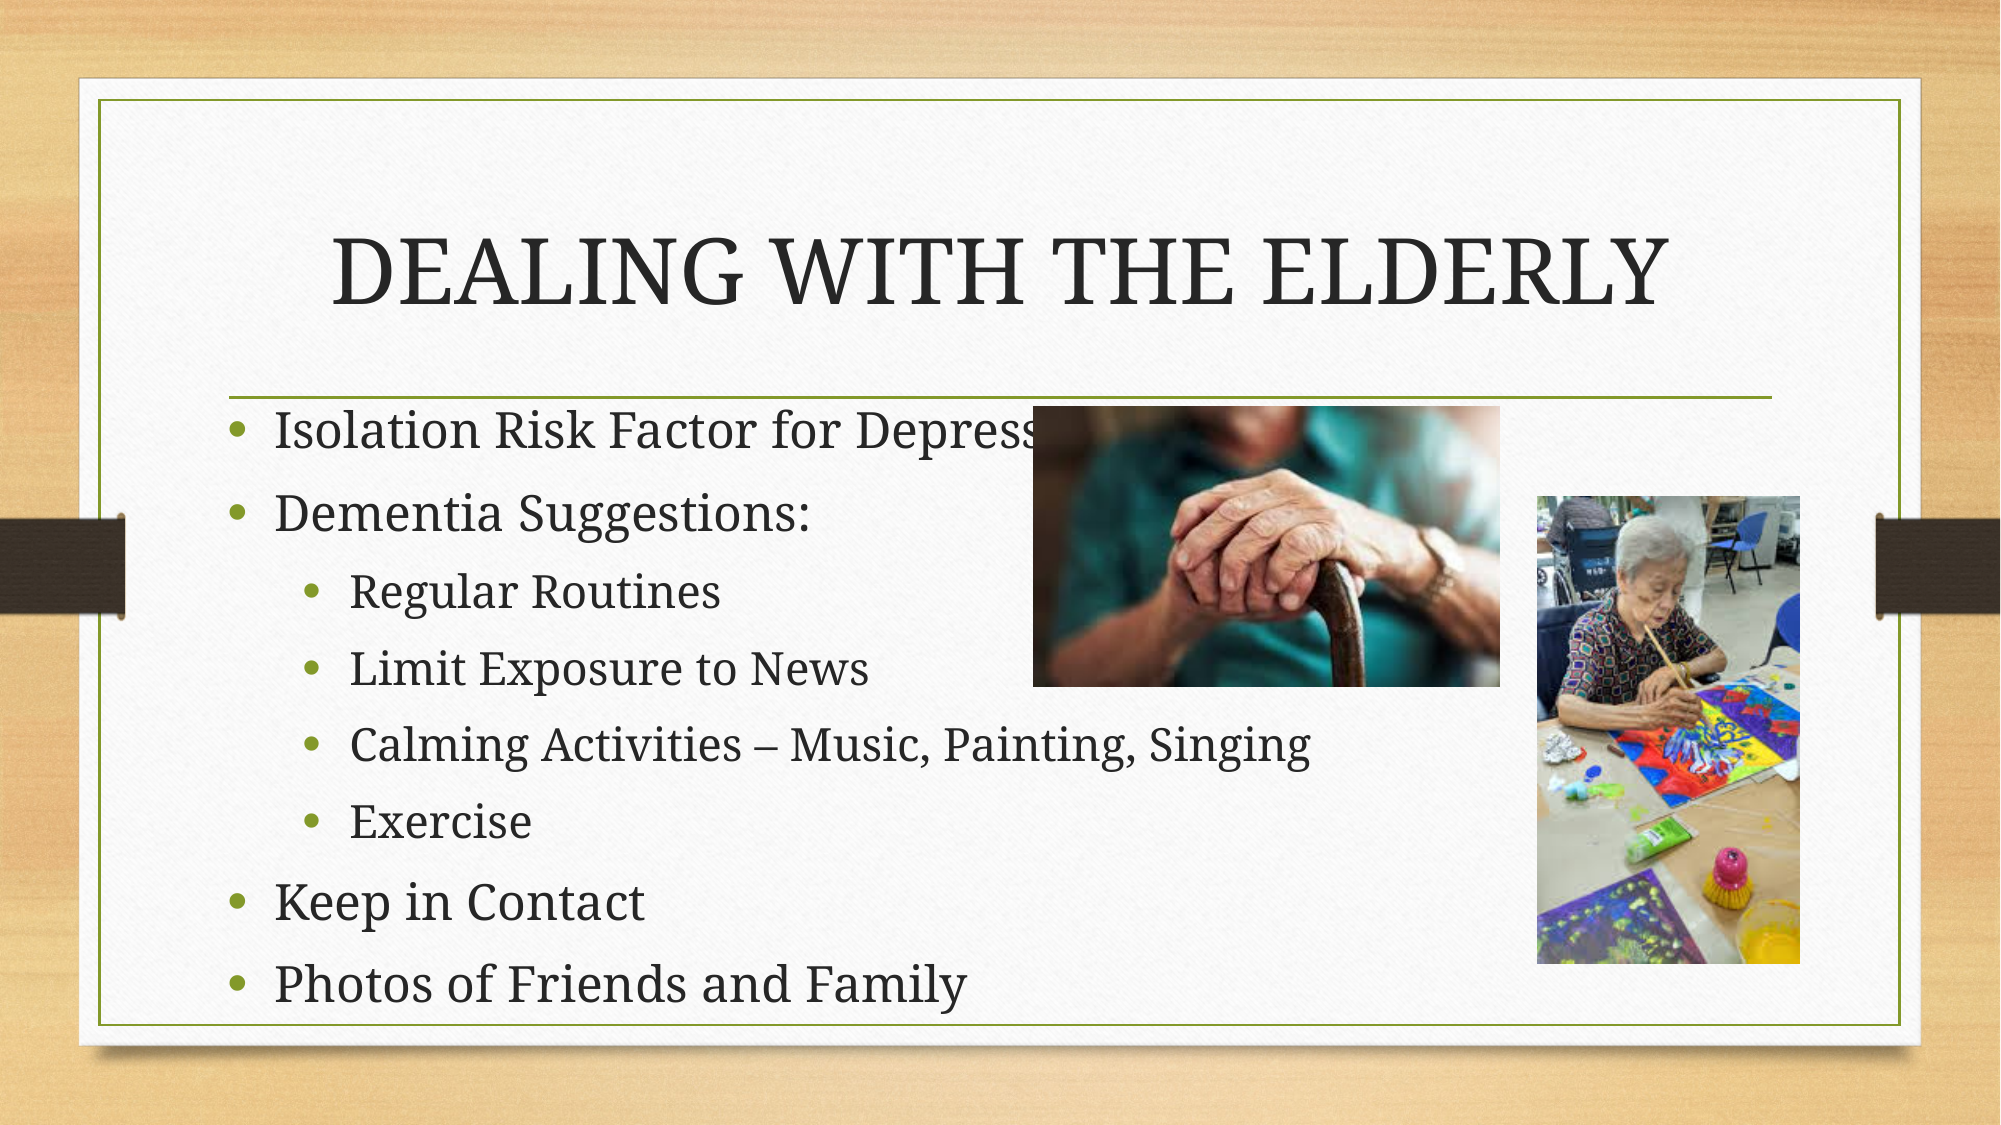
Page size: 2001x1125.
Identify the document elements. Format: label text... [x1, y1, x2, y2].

picture [0, 0, 2001, 1125]
list Isolation Risk Factor for Depression Dementia Suggestions: Regular Routines Limit Exposure to News Calming Activities – Music, Painting, Singing Exercise Keep in Contact Photos of Friends and Family [212, 391, 1788, 1041]
title DEALING WITH THE ELDERLY [212, 161, 1788, 375]
